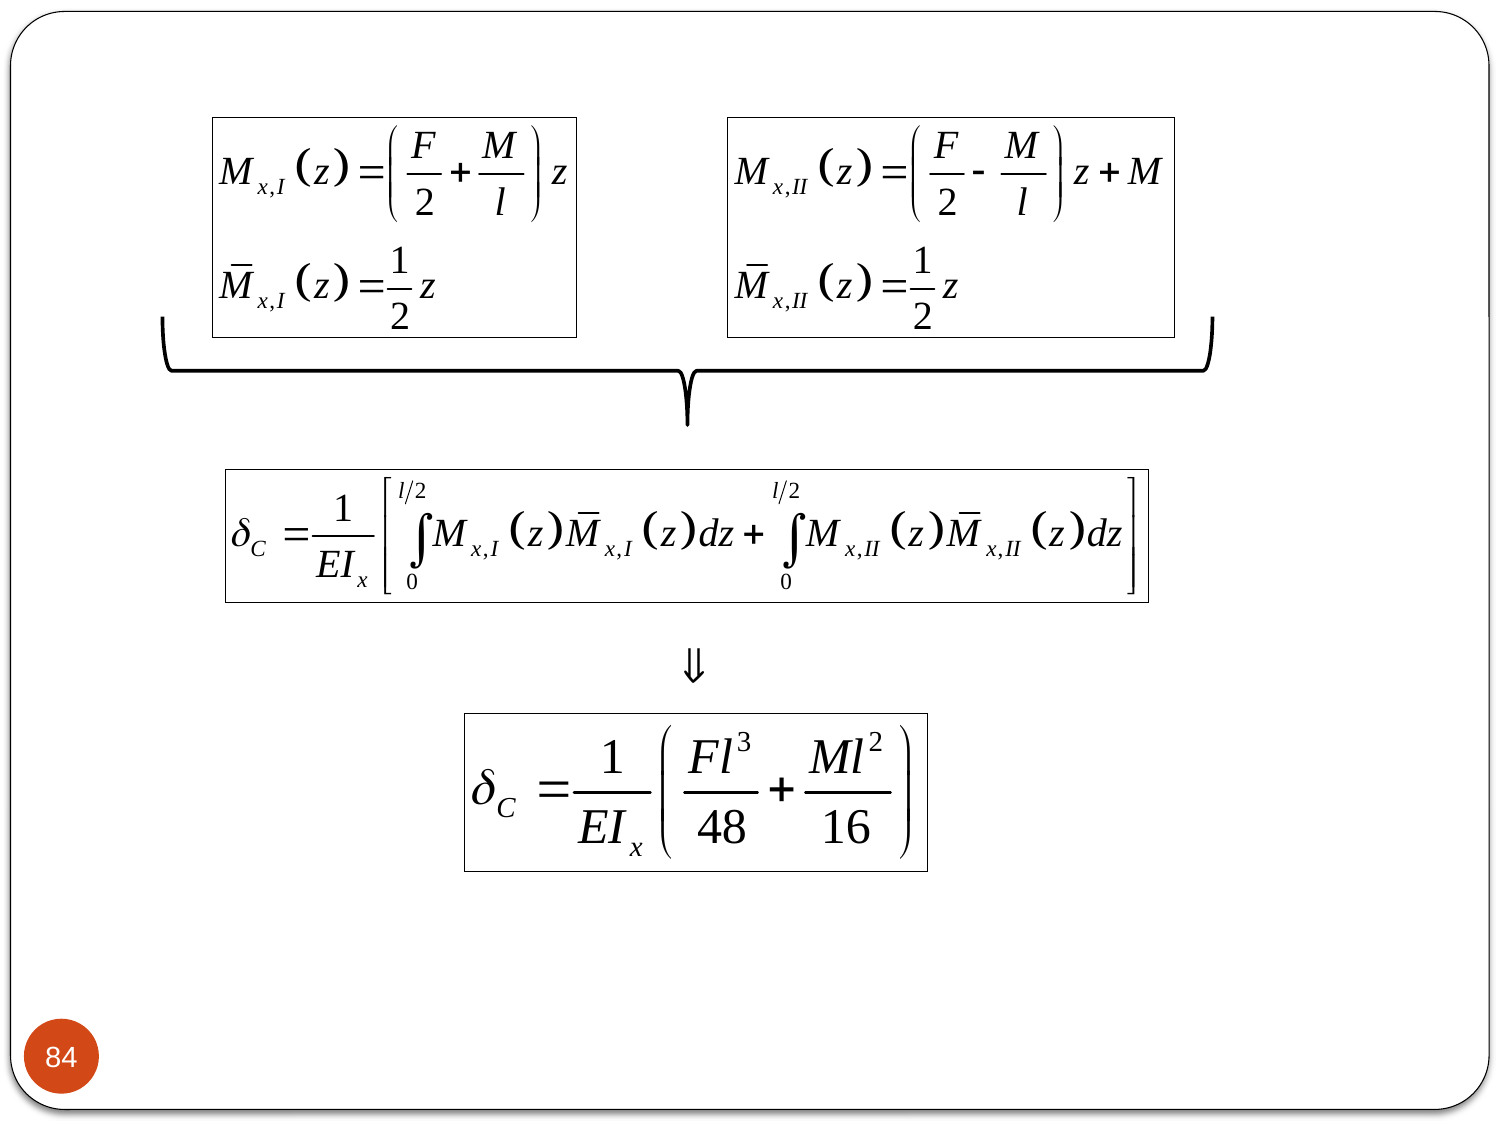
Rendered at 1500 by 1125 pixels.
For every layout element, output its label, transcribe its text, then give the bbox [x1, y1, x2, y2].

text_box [727, 117, 1176, 338]
text_box [161, 316, 1214, 426]
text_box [224, 469, 1150, 603]
slide_number 84 [23, 1018, 99, 1094]
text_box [672, 629, 719, 697]
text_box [212, 117, 577, 338]
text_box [464, 713, 928, 872]
